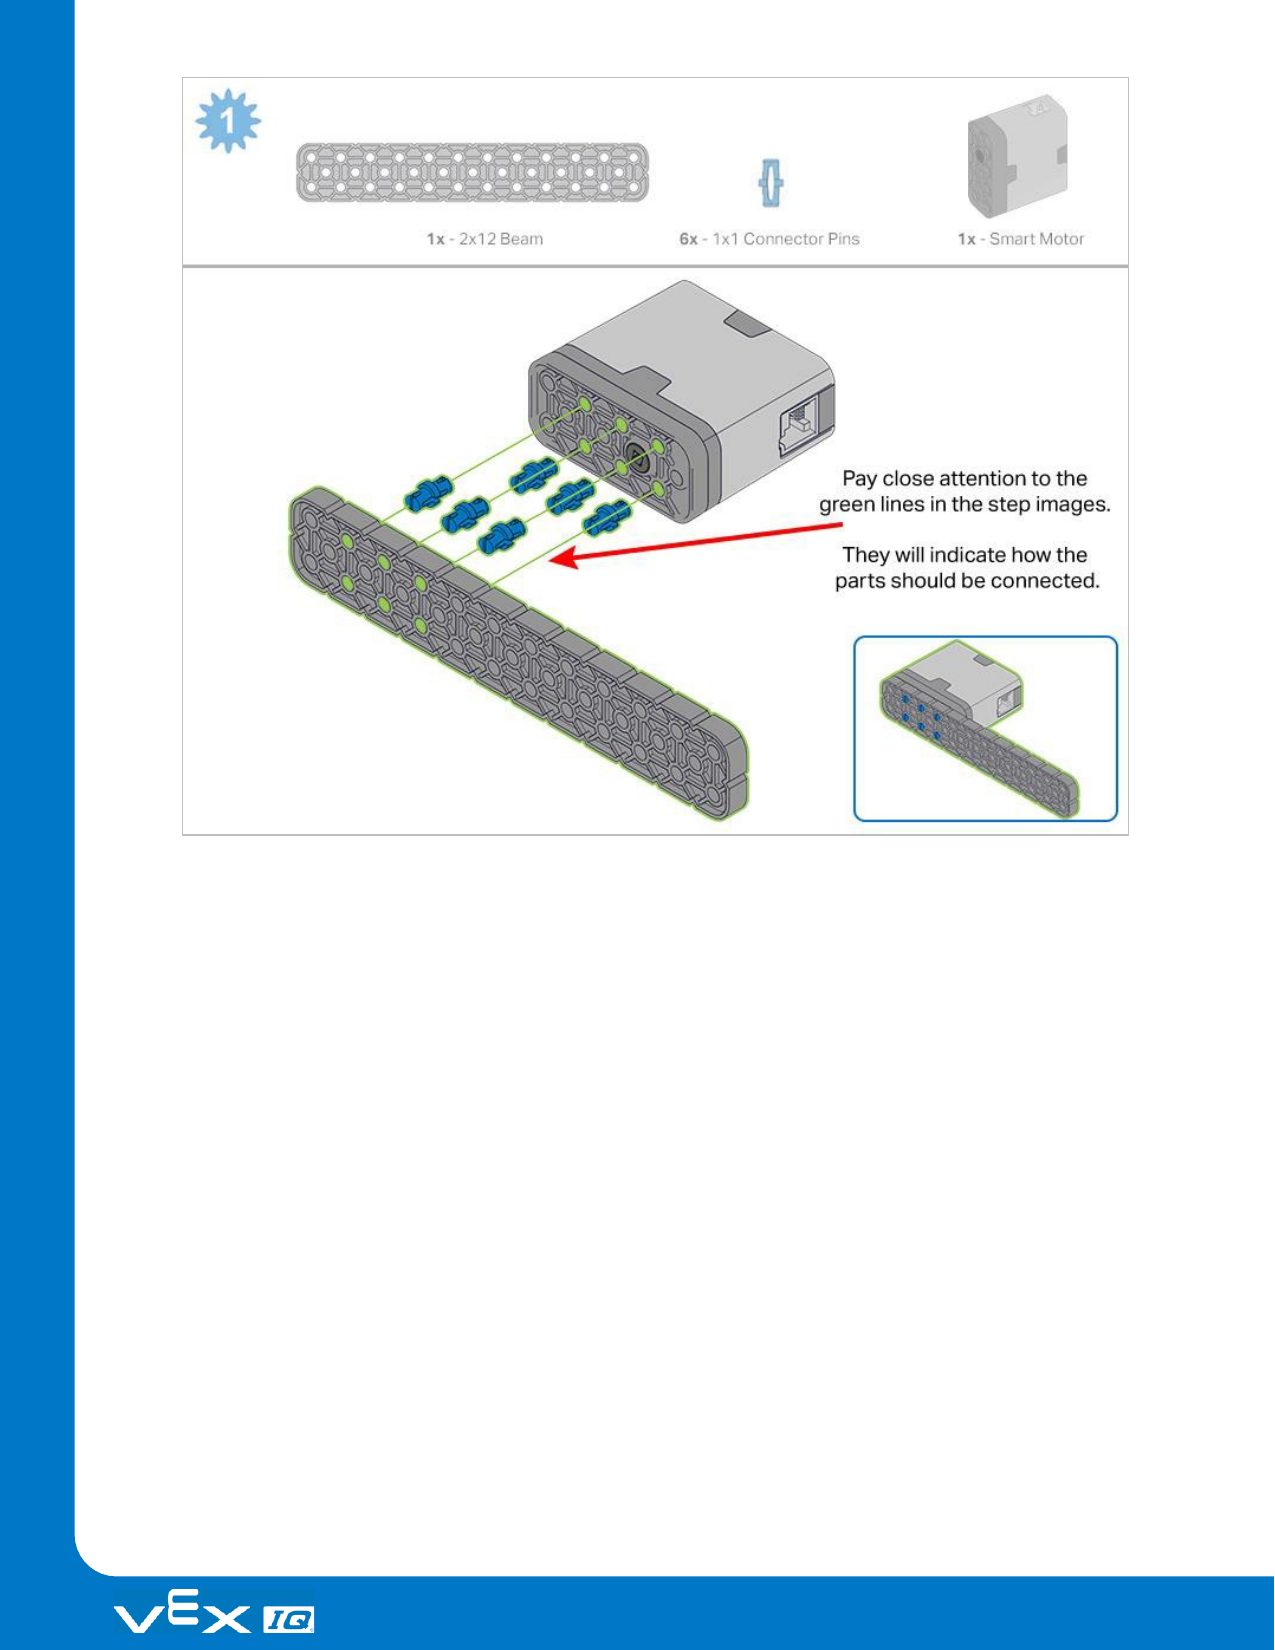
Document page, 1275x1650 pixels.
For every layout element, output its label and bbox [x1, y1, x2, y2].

picture [113, 1589, 315, 1633]
text_box [182, 77, 1129, 835]
